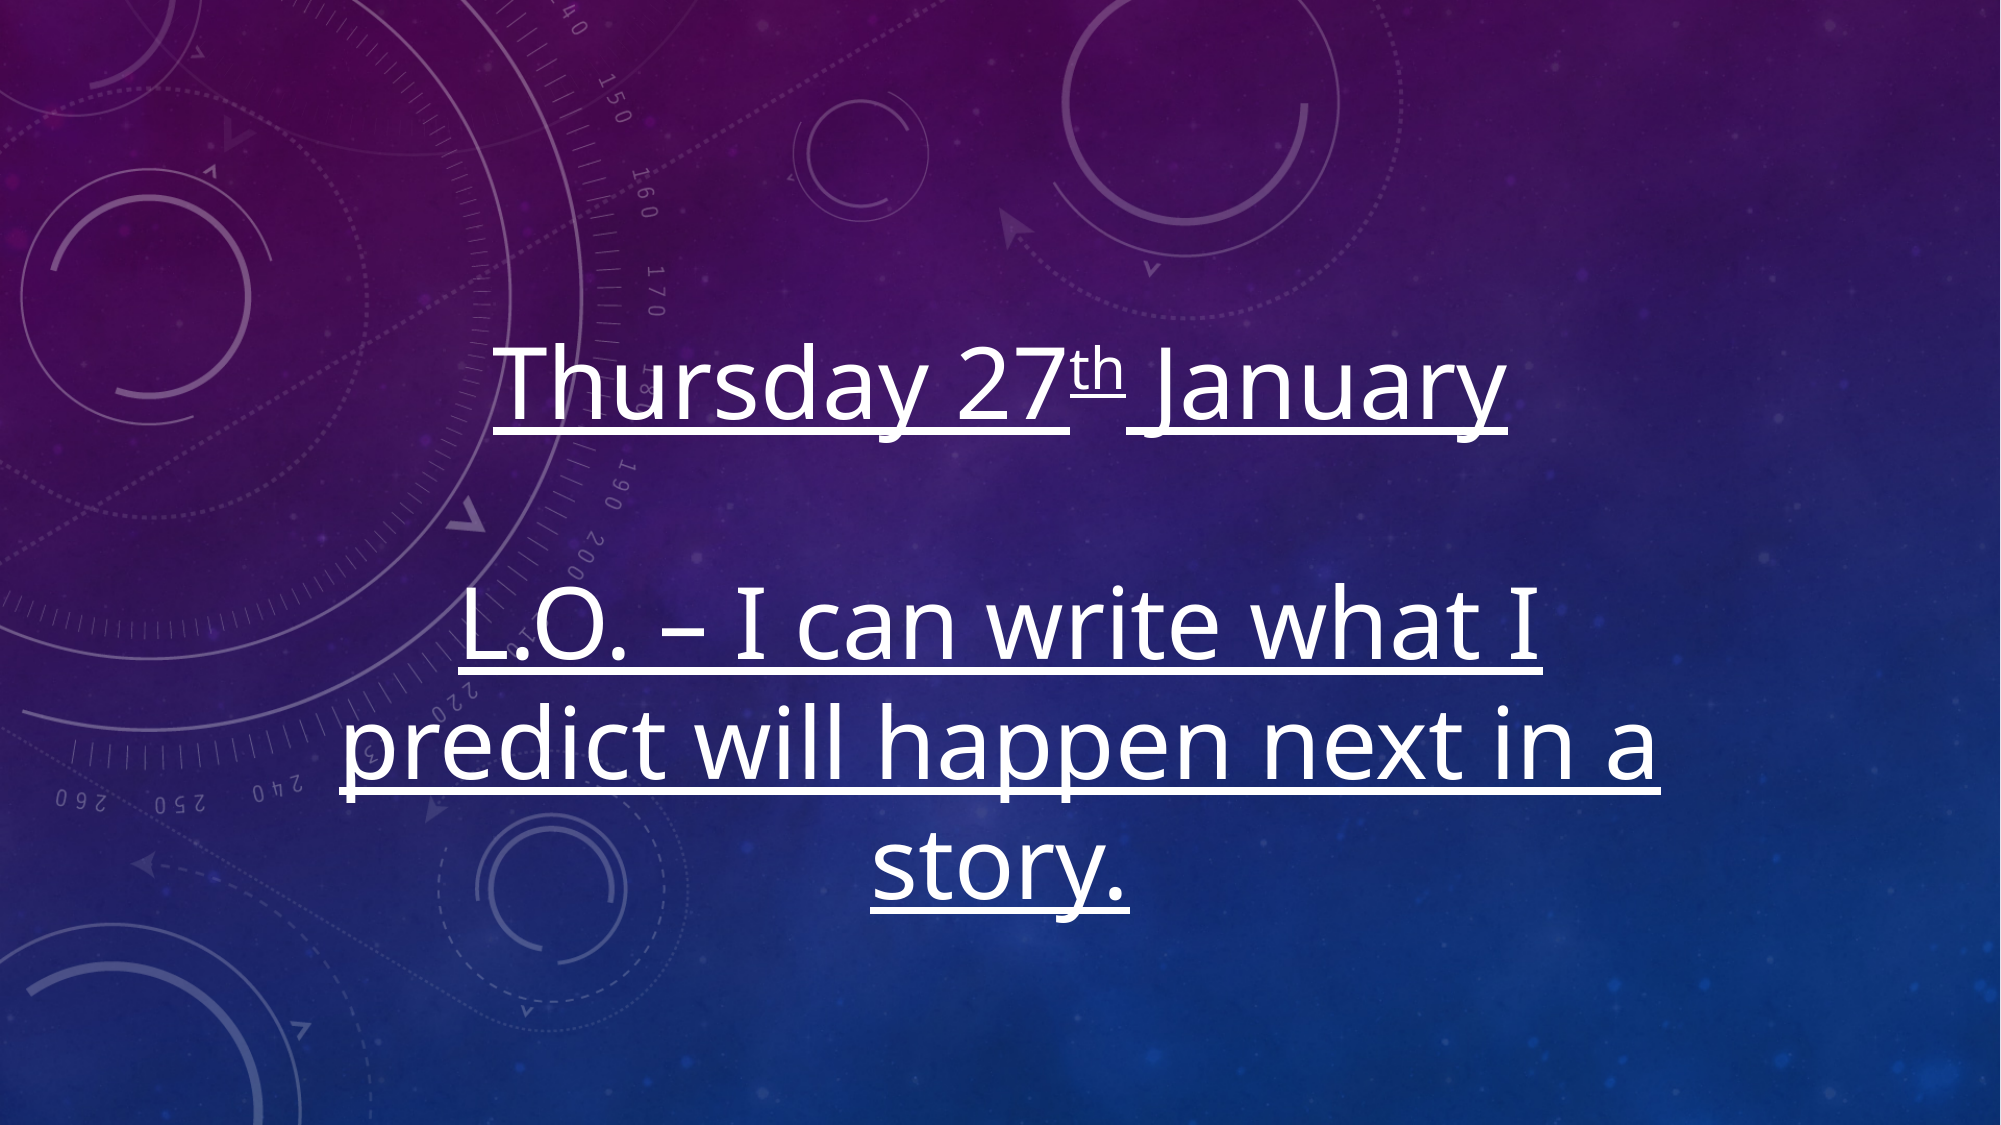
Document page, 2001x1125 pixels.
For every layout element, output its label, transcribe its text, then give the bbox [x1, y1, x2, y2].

picture [0, 0, 2001, 1125]
text_box Thursday 27th January L.O. – I can write what I predict will happen next in a story. [316, 312, 1684, 1047]
